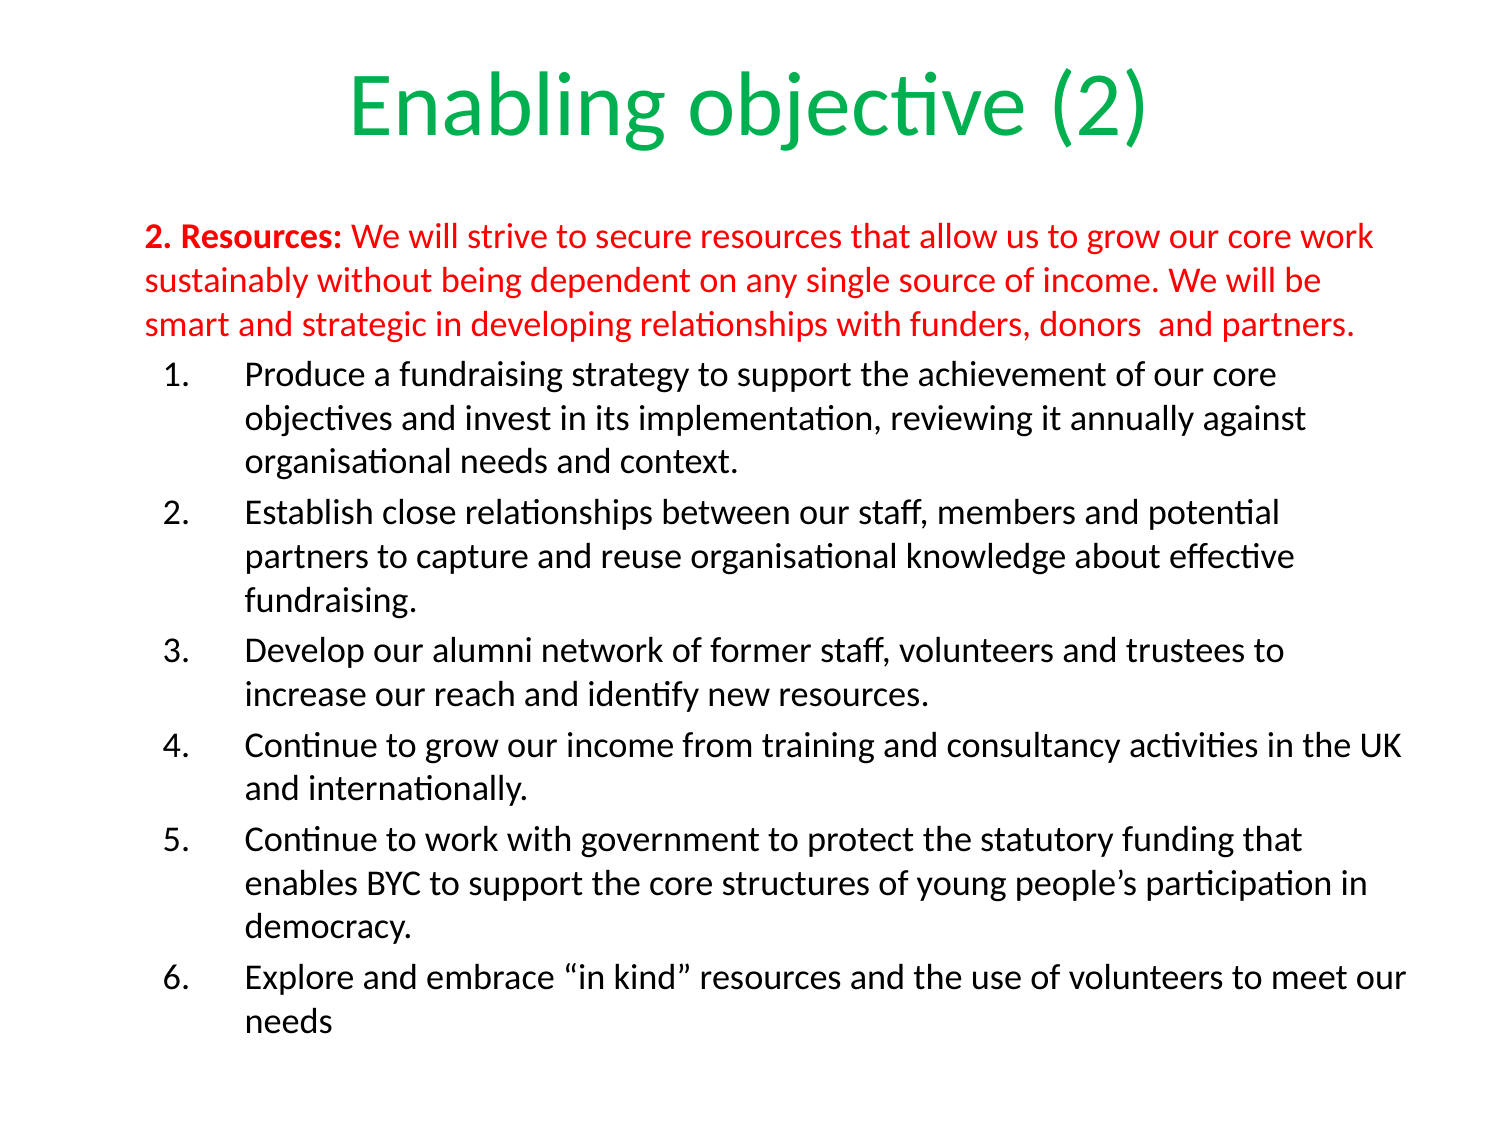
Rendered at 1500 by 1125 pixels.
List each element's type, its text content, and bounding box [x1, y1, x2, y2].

list 2. Resources: We will strive to secure resources that allow us to grow our core work sustainably without being dependent on any single source of income. We will be smart and strategic in developing relationships with funders, donors and partners. Produce a fundraising strategy to support the achievement of our core objectives and invest in its implementation, reviewing it annually against organisational needs and context. Establish close relationships between our staff, members and potential partners to capture and reuse organisational knowledge about effective fundraising. Develop our alumni network of former staff, volunteers and trustees to increase our reach and identify new resources. Continue to grow our income from training and consultancy activities in the UK and internationally. Continue to work with government to protect the statutory funding that enables BYC to support the core structures of young people’s participation in democracy. Explore and embrace “in kind” resources and the use of volunteers to meet our needs [75, 204, 1425, 1057]
title Enabling objective (2) [75, 4, 1425, 193]
